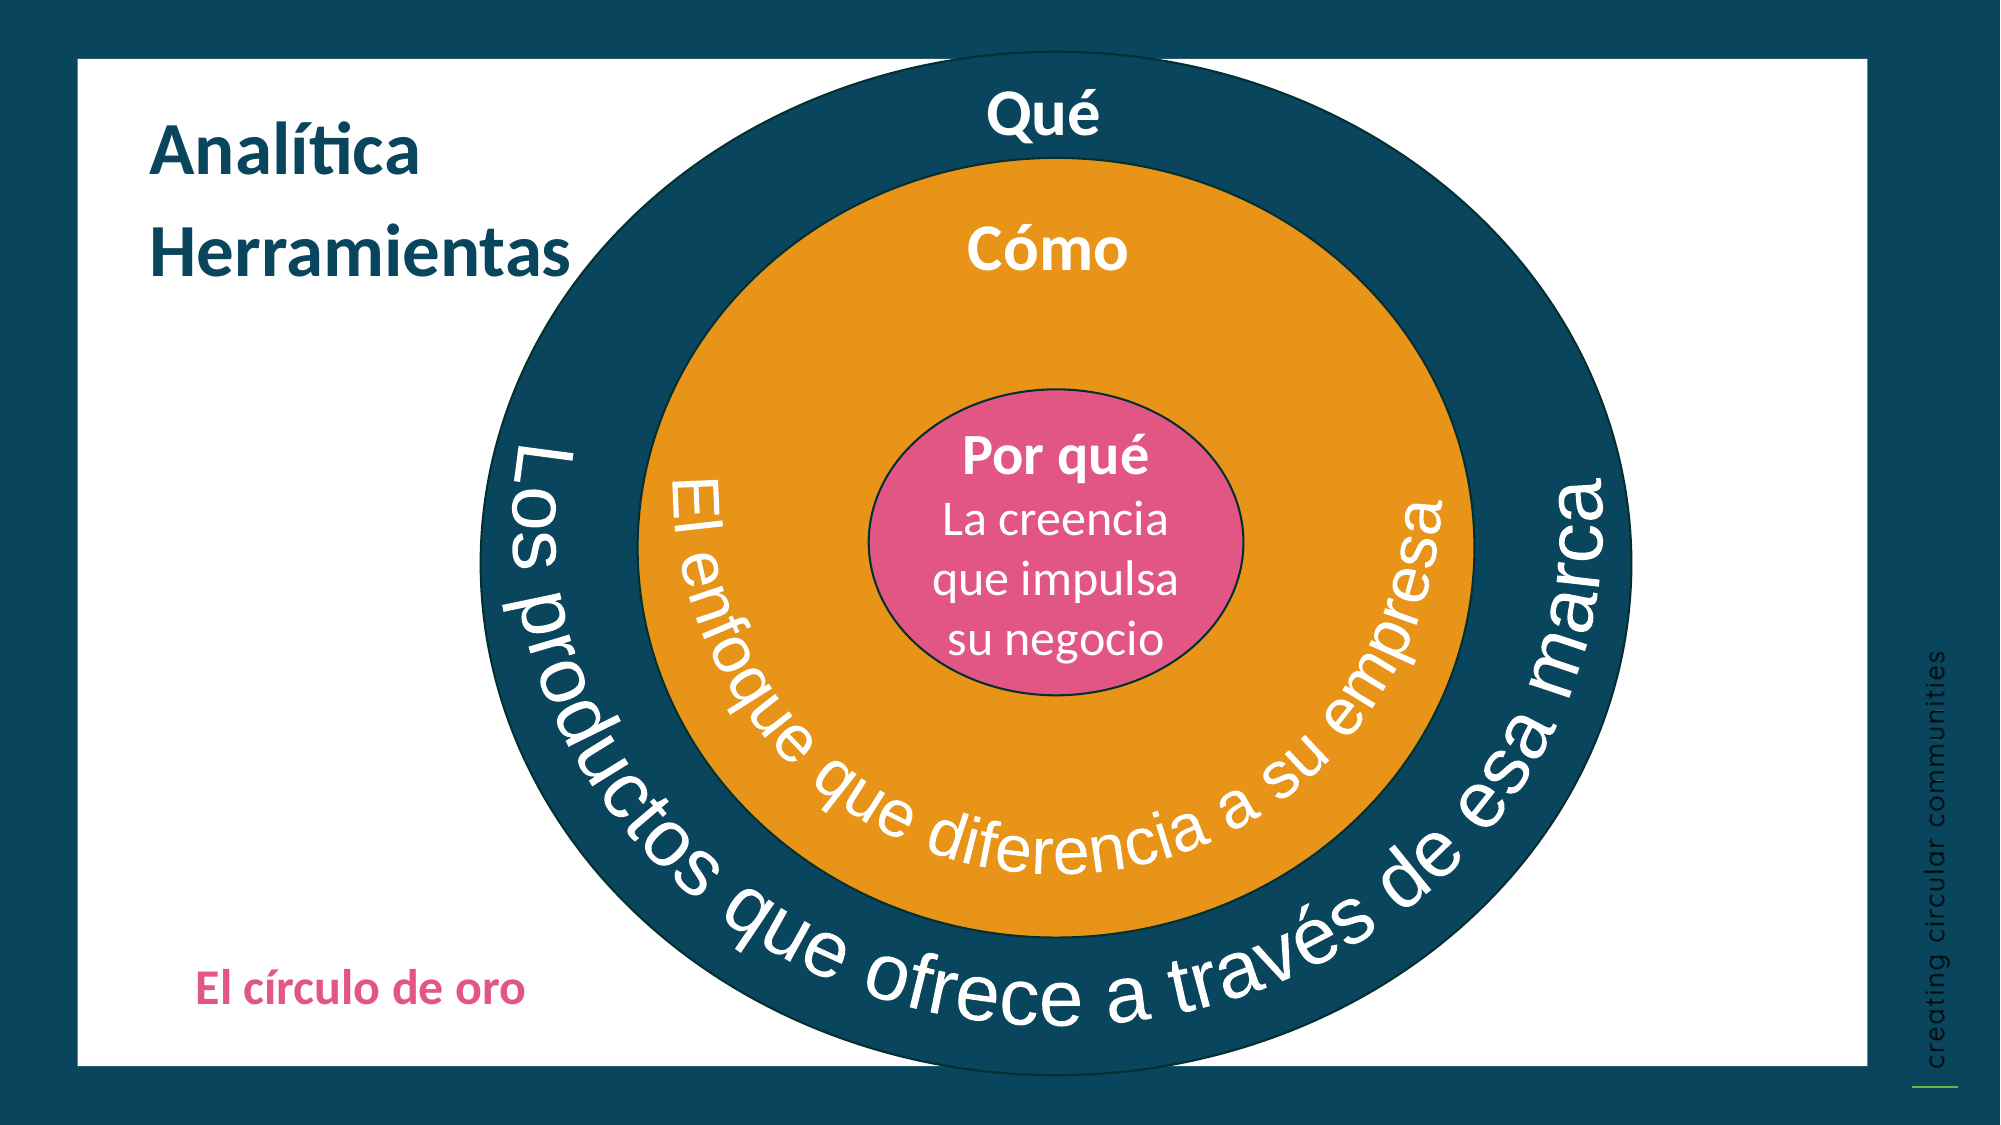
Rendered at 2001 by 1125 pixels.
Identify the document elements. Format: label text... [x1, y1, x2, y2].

text_box [479, 64, 1633, 1077]
text_box [941, 50, 1171, 61]
text_box Cómo [913, 196, 1199, 291]
text_box [867, 468, 891, 617]
text_box El círculo de oro [134, 947, 588, 1022]
text_box [636, 156, 1476, 939]
text_box [958, 674, 1154, 697]
text_box Qué [904, 61, 1190, 156]
text_box [1221, 467, 1245, 617]
text_box Por qué La creencia que impulsa su negocio [891, 408, 1221, 674]
text_box [963, 388, 1149, 408]
list Analítica Herramientas [134, 102, 743, 301]
